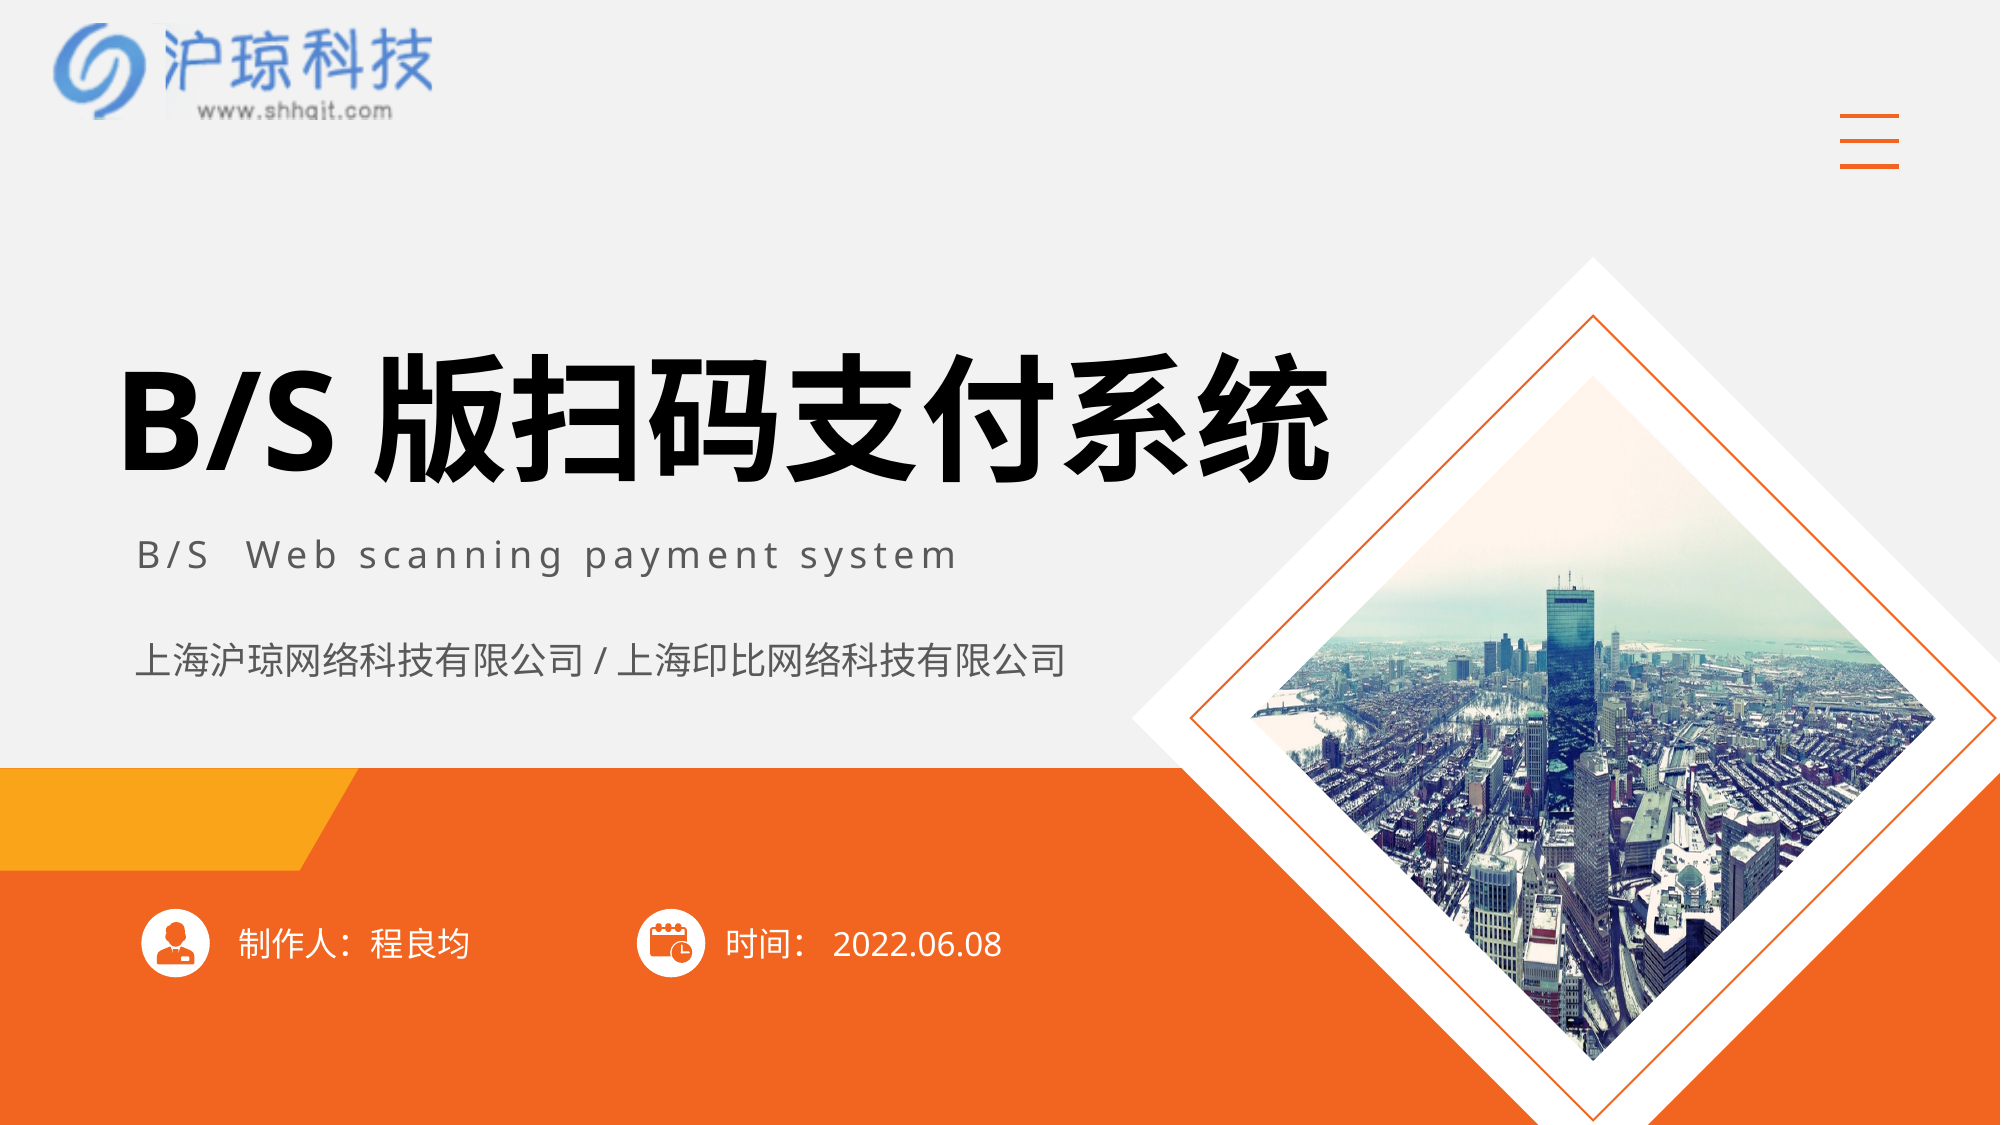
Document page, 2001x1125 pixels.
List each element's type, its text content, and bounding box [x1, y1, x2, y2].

text_box [1130, 255, 2000, 1125]
text_box [1651, 776, 2000, 1125]
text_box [141, 908, 210, 978]
text_box 时间：2022.06.08 [710, 915, 1018, 971]
text_box 上海沪琼网络科技有限公司/上海印比网络科技有限公司 [120, 629, 1082, 690]
text_box B/S版扫码支付系统 [98, 325, 1349, 506]
text_box [1189, 314, 1997, 1122]
text_box [1248, 374, 1938, 1063]
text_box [636, 908, 706, 978]
text_box [0, 767, 361, 872]
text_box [1840, 116, 1900, 167]
text_box 制作人：程良均 [223, 915, 486, 971]
text_box B/S Web scanning payment system [121, 523, 1323, 584]
text_box [0, 767, 1536, 1125]
picture [46, 23, 439, 120]
